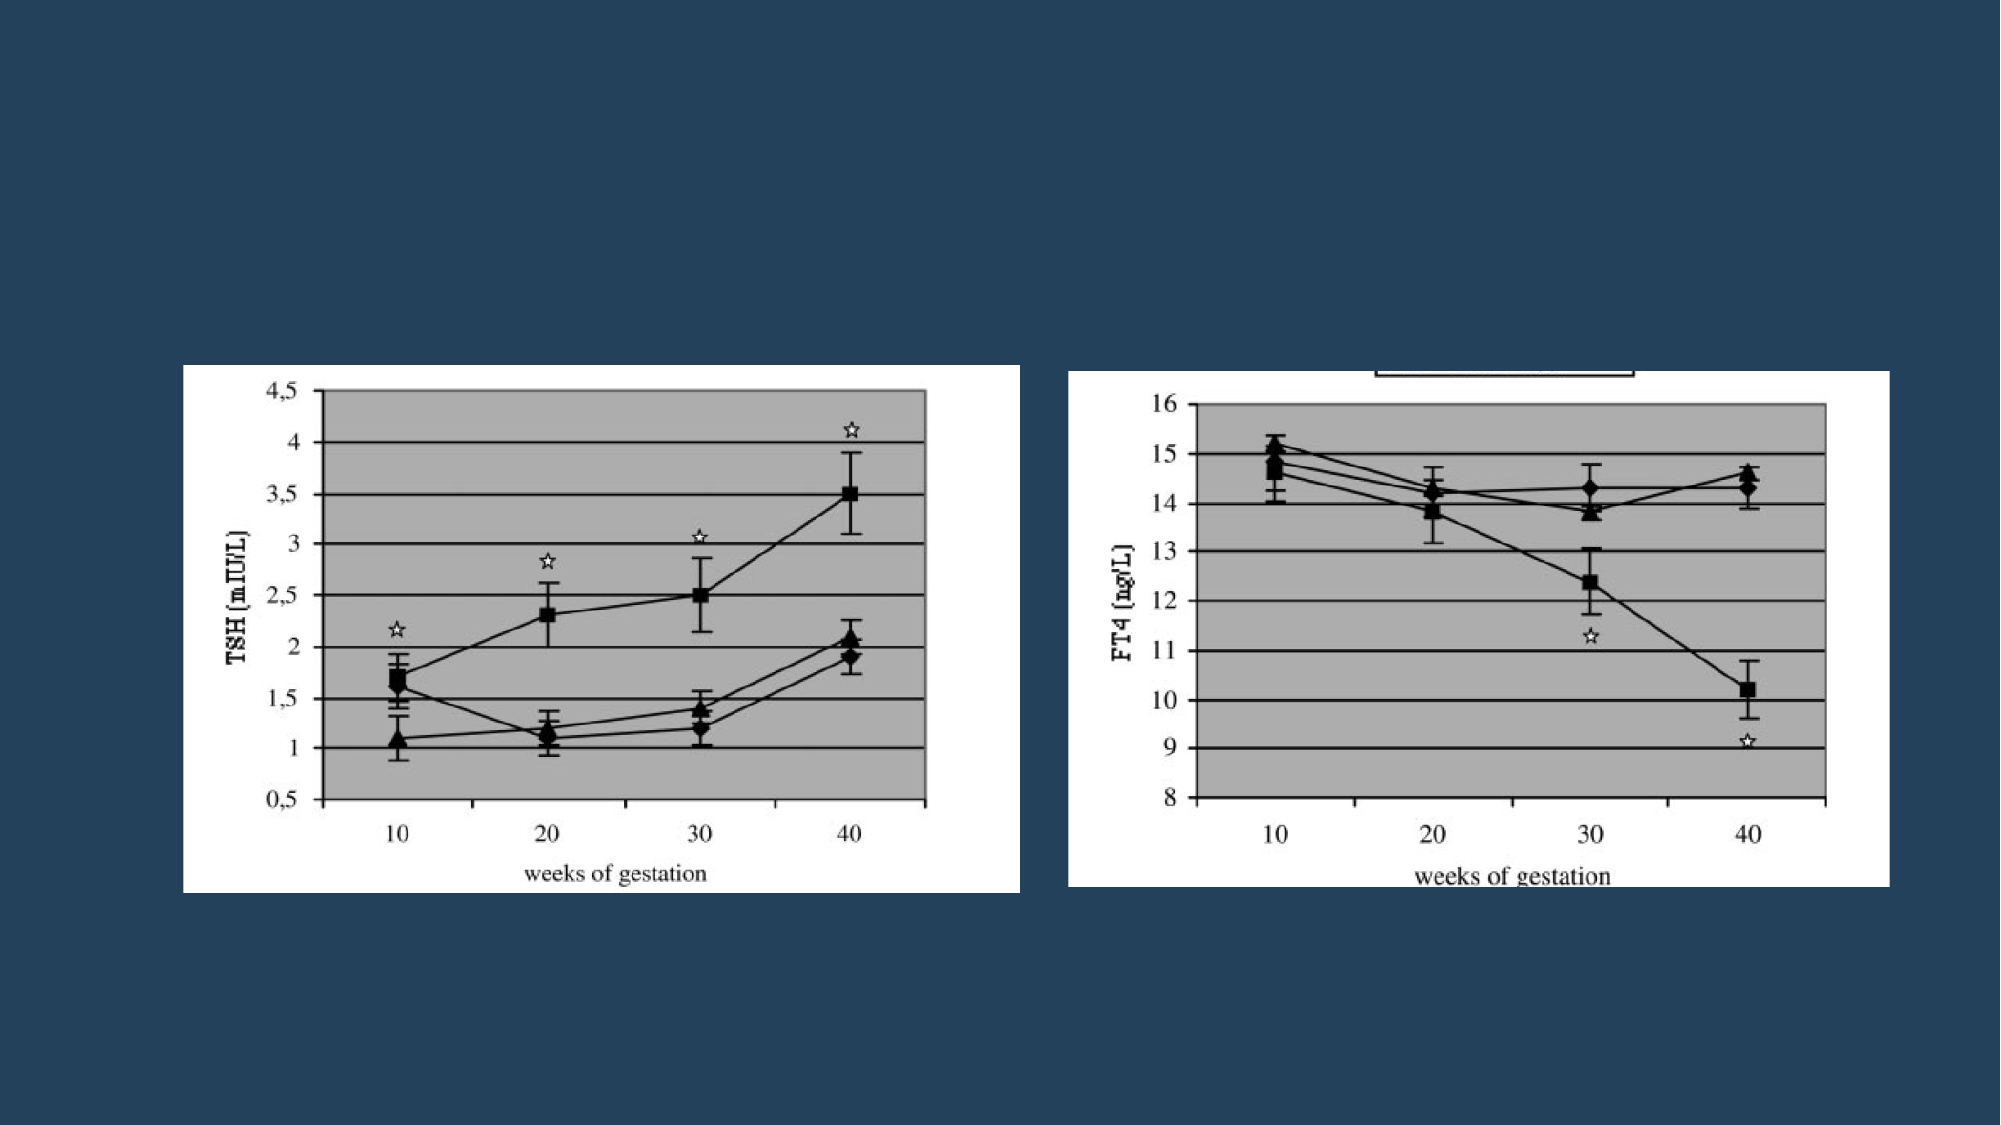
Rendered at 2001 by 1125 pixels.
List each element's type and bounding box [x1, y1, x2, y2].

list [183, 365, 1020, 893]
picture [1068, 371, 1890, 887]
